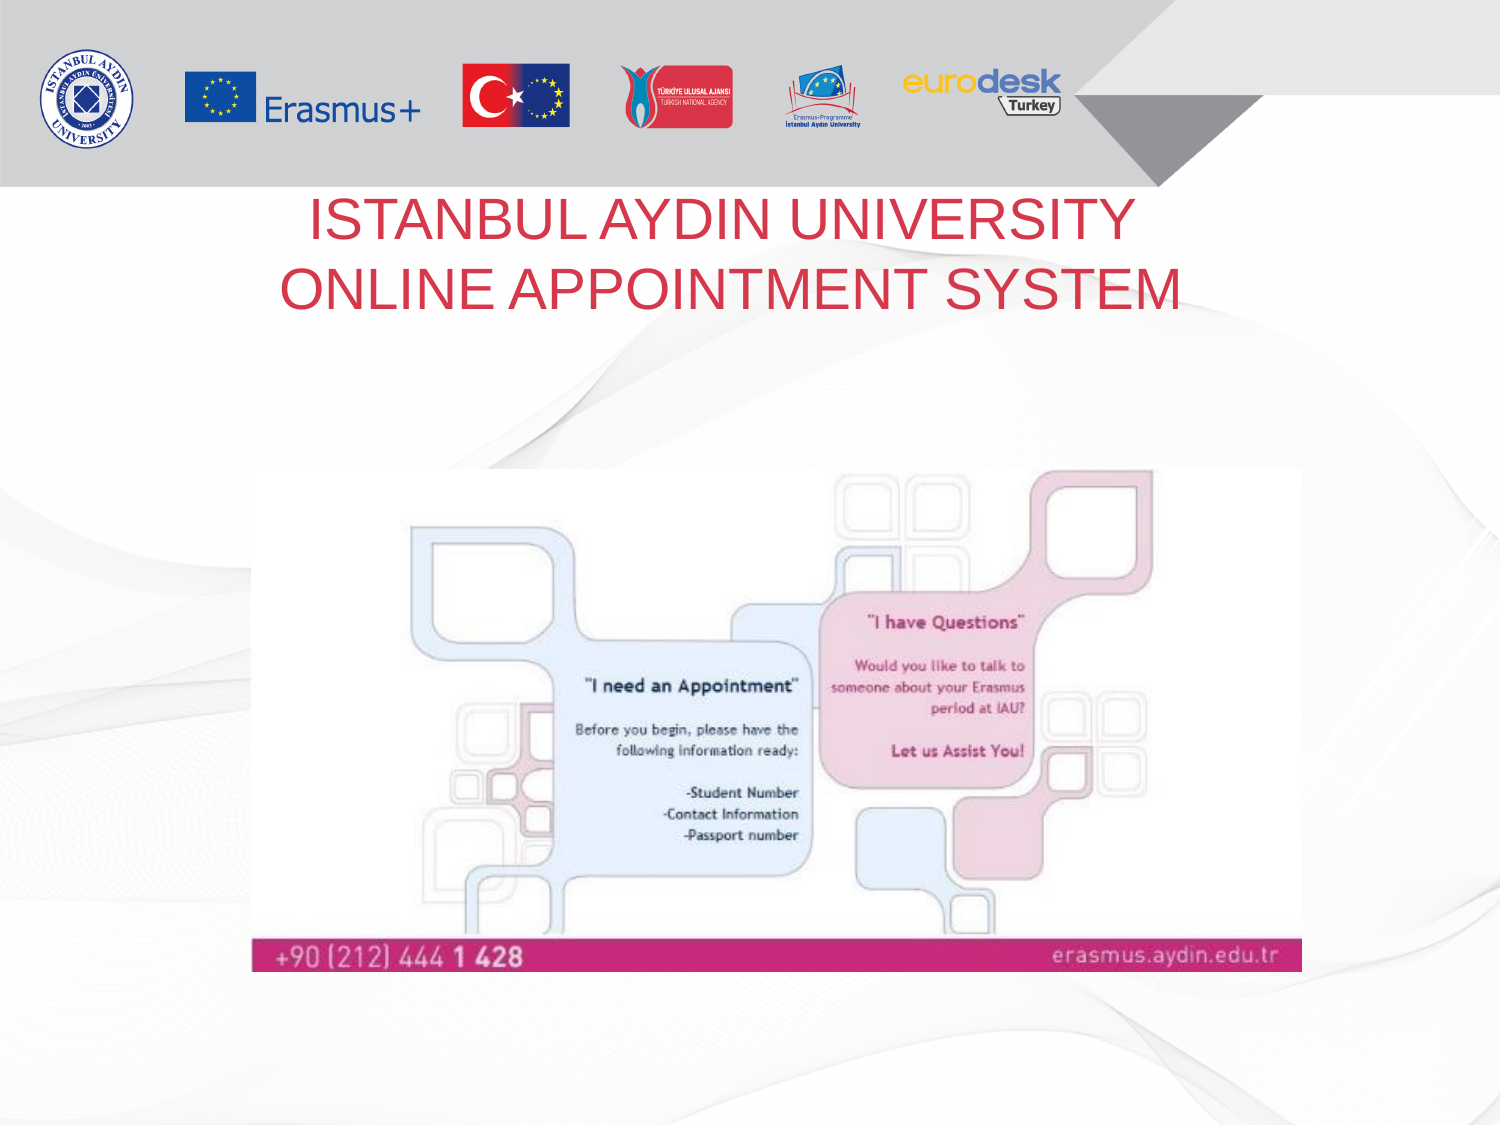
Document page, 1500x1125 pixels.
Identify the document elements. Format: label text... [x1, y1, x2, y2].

picture [0, 0, 1500, 1125]
title ISTANBUL AYDIN UNIVERSITY ONLINE APPOINTMENT SYSTEM [200, 163, 1247, 339]
